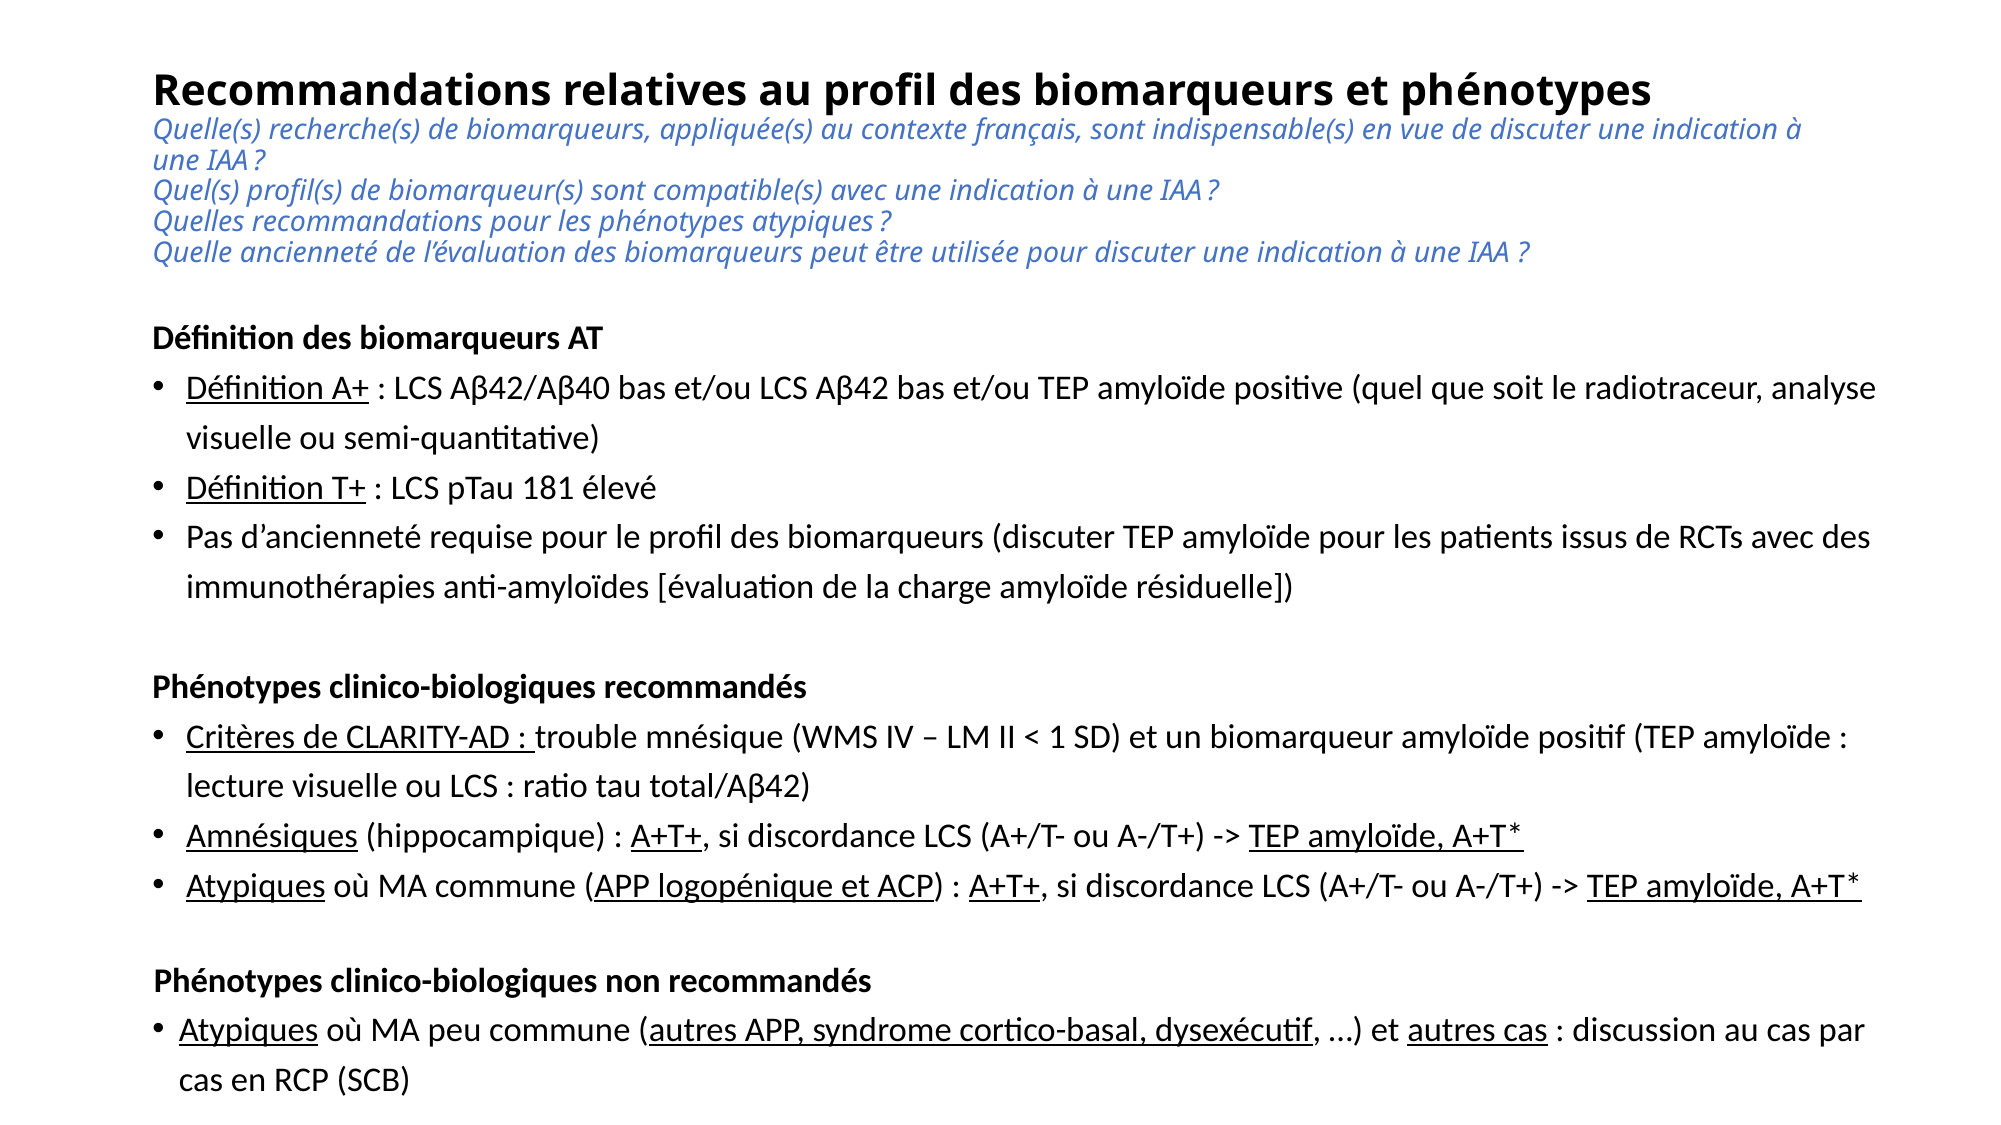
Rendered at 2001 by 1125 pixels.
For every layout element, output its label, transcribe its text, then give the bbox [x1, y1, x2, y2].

list Définition des biomarqueurs AT Définition A+ : LCS Aβ42/Aβ40 bas et/ou LCS Aβ42 bas et/ou TEP amyloïde positive (quel que soit le radiotraceur, analyse visuelle ou semi-quantitative) Définition T+ : LCS pTau 181 élevé Pas d’ancienneté requise pour le profil des biomarqueurs (discuter TEP amyloïde pour les patients issus de RCTs avec des immunothérapies anti-amyloïdes [évaluation de la charge amyloïde résiduelle]) Phénotypes clinico-biologiques recommandés Critères de CLARITY-AD : trouble mnésique (WMS IV – LM II < 1 SD) et un biomarqueur amyloïde positif (TEP amyloïde : lecture visuelle ou LCS : ratio tau total/Aβ42) Amnésiques (hippocampique) : A+T+, si discordance LCS (A+/T- ou A-/T+) -> TEP amyloïde, A+T* Atypiques où MA commune (APP logopénique et ACP) : A+T+, si discordance LCS (A+/T- ou A-/T+) -> TEP amyloïde, A+T* Phénotypes clinico-biologiques non recommandés Atypiques où MA peu commune (autres APP, syndrome cortico-basal, dysexécutif, …) et autres cas : discussion au cas par cas en RCP (SCB) [137, 299, 1917, 1125]
title Recommandations relatives au profil des biomarqueurs et phénotypes Quelle(s) recherche(s) de biomarqueurs, appliquée(s) au contexte français, sont indispensable(s) en vue de discuter une indication à une IAA ? Quel(s) profil(s) de biomarqueur(s) sont compatible(s) avec une indication à une IAA ? Quelles recommandations pour les phénotypes atypiques ? Quelle ancienneté de l’évaluation des biomarqueurs peut être utilisée pour discuter une indication à une IAA ? [137, 59, 1863, 278]
